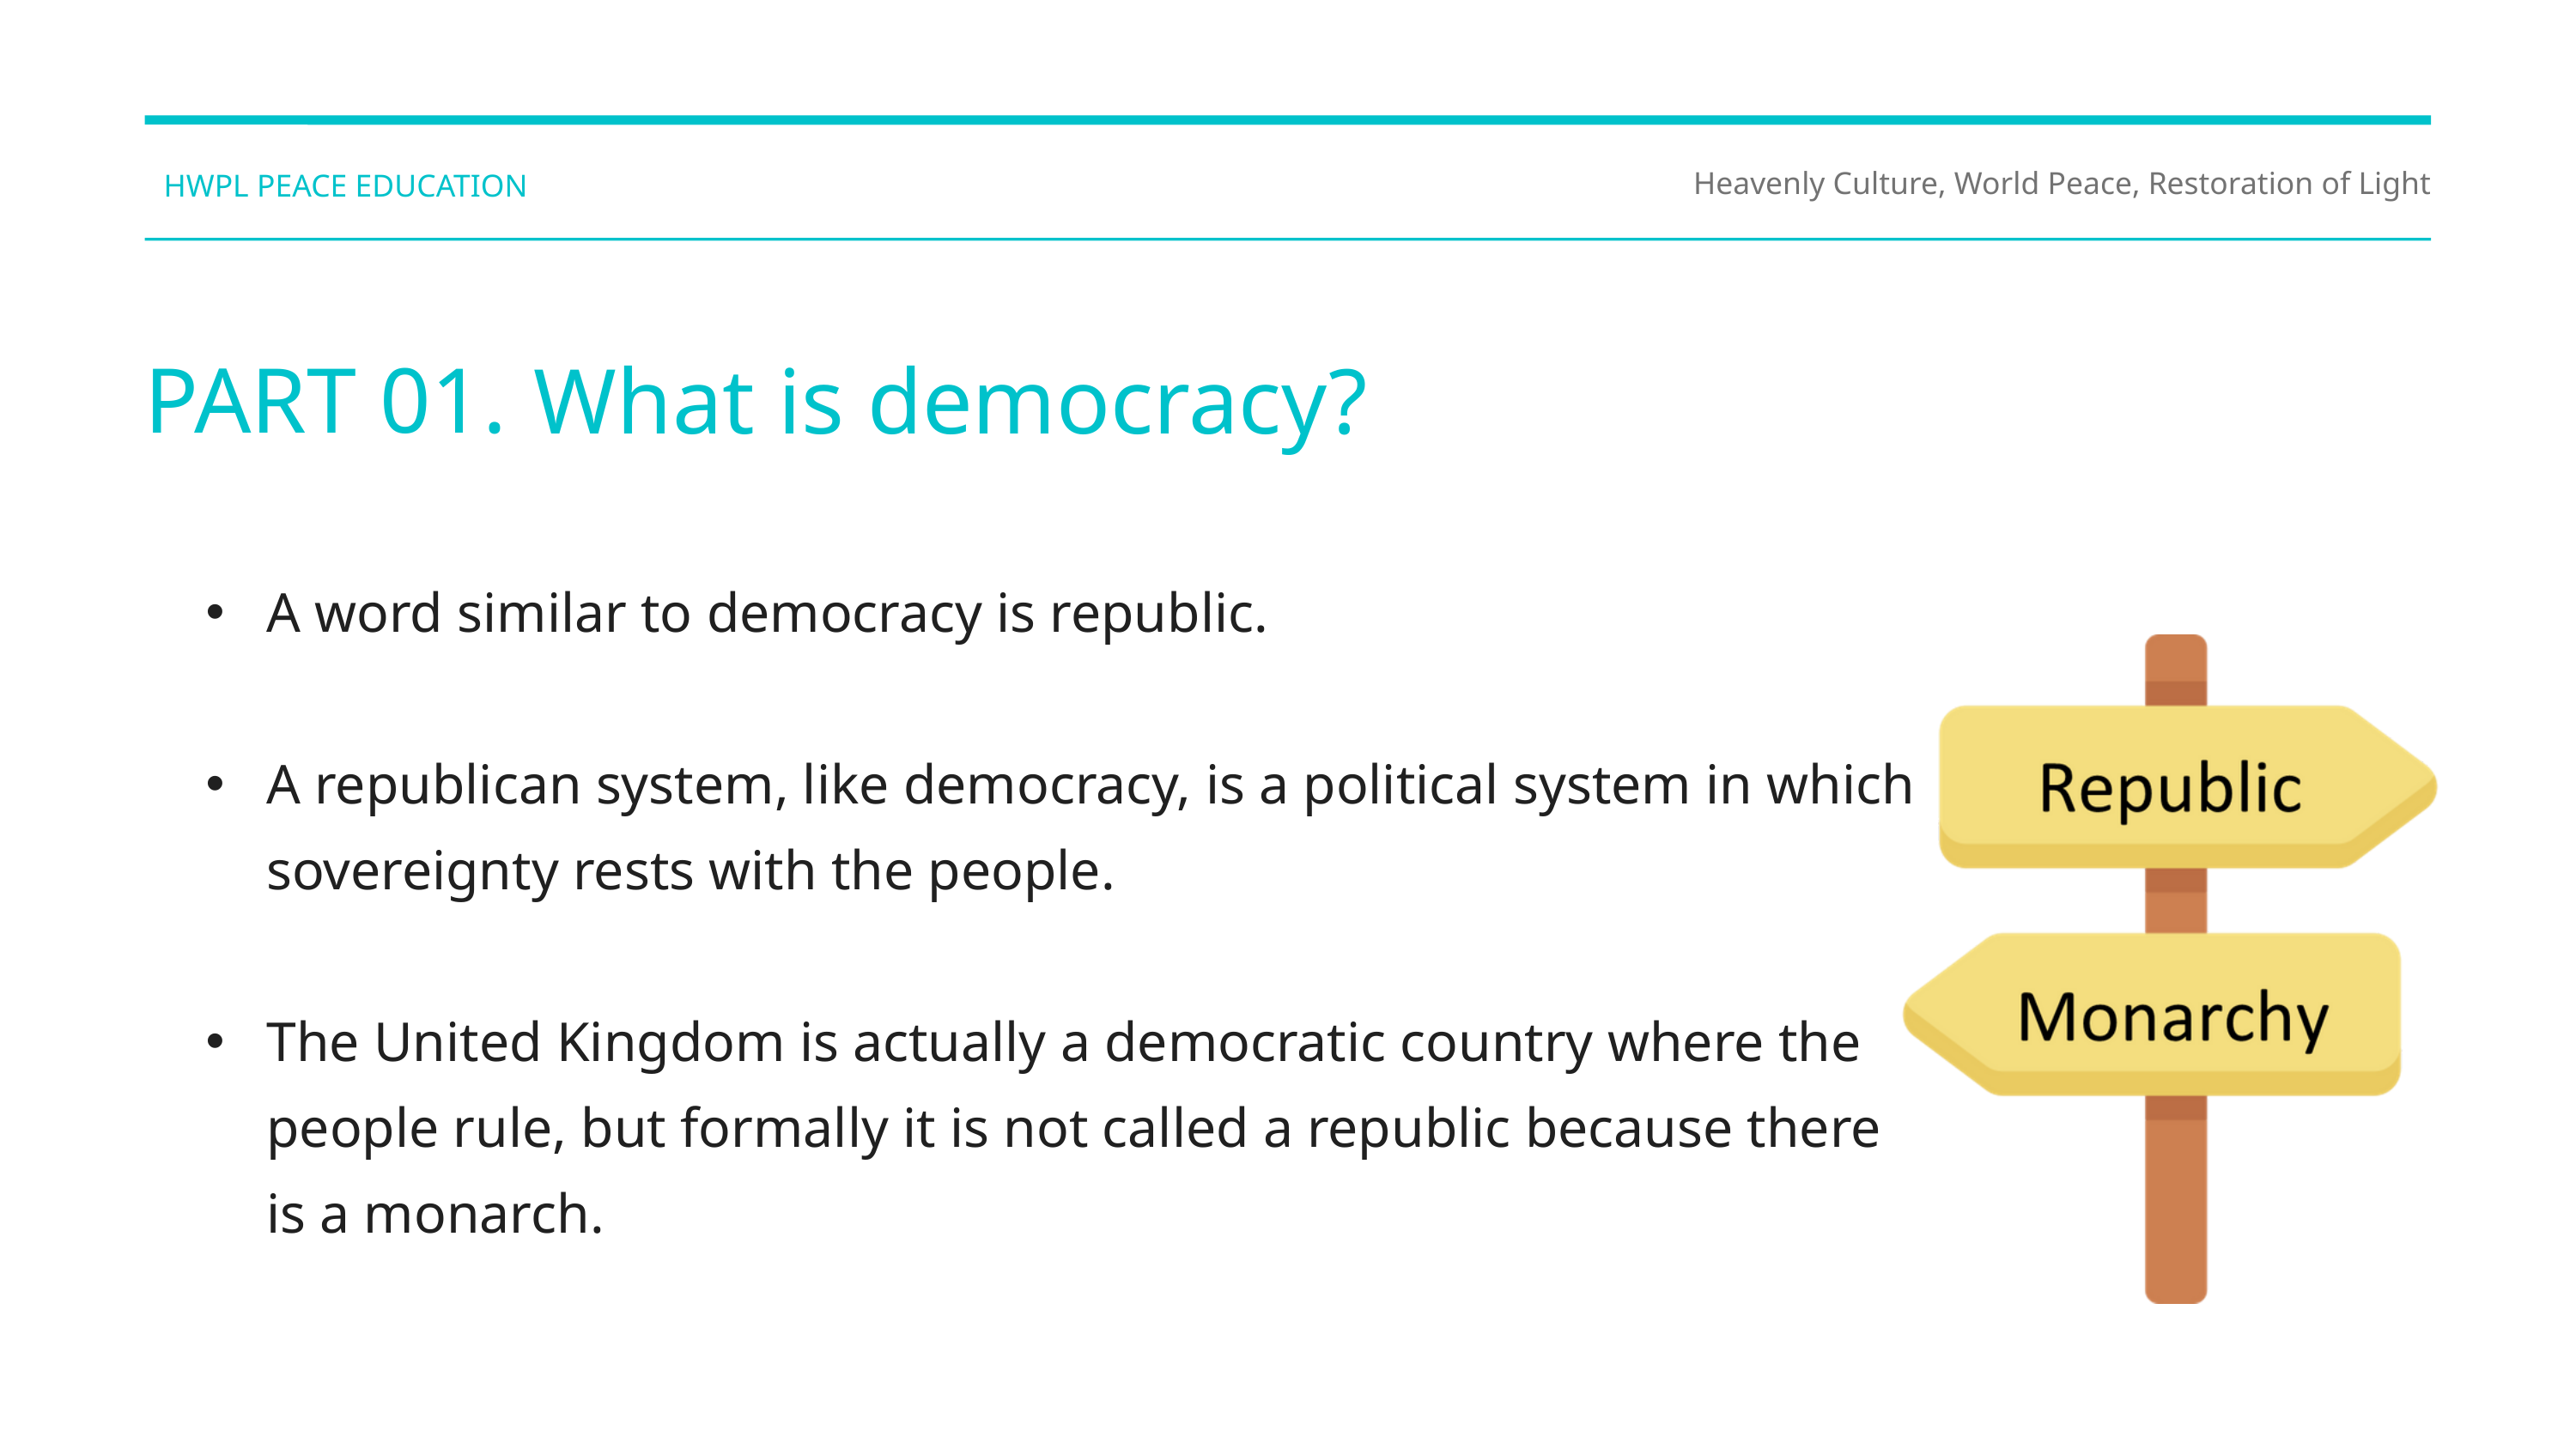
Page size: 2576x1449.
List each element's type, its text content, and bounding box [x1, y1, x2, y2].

picture [1836, 634, 2505, 1304]
text_box PART 01. [144, 352, 533, 452]
text_box A word similar to democracy is republic. A republican system, like democracy, is a political system in which sovereignty rests with the people. The United Kingdom is actually a democratic country where the people rule, but formally it is not called a republic because there is a monarch. [144, 557, 1917, 1331]
text_box HWPL PEACE EDUCATION [163, 160, 793, 203]
text_box What is democracy? [533, 344, 2505, 452]
text_box Heavenly Culture, World Peace, Restoration of Light [1414, 161, 2432, 201]
